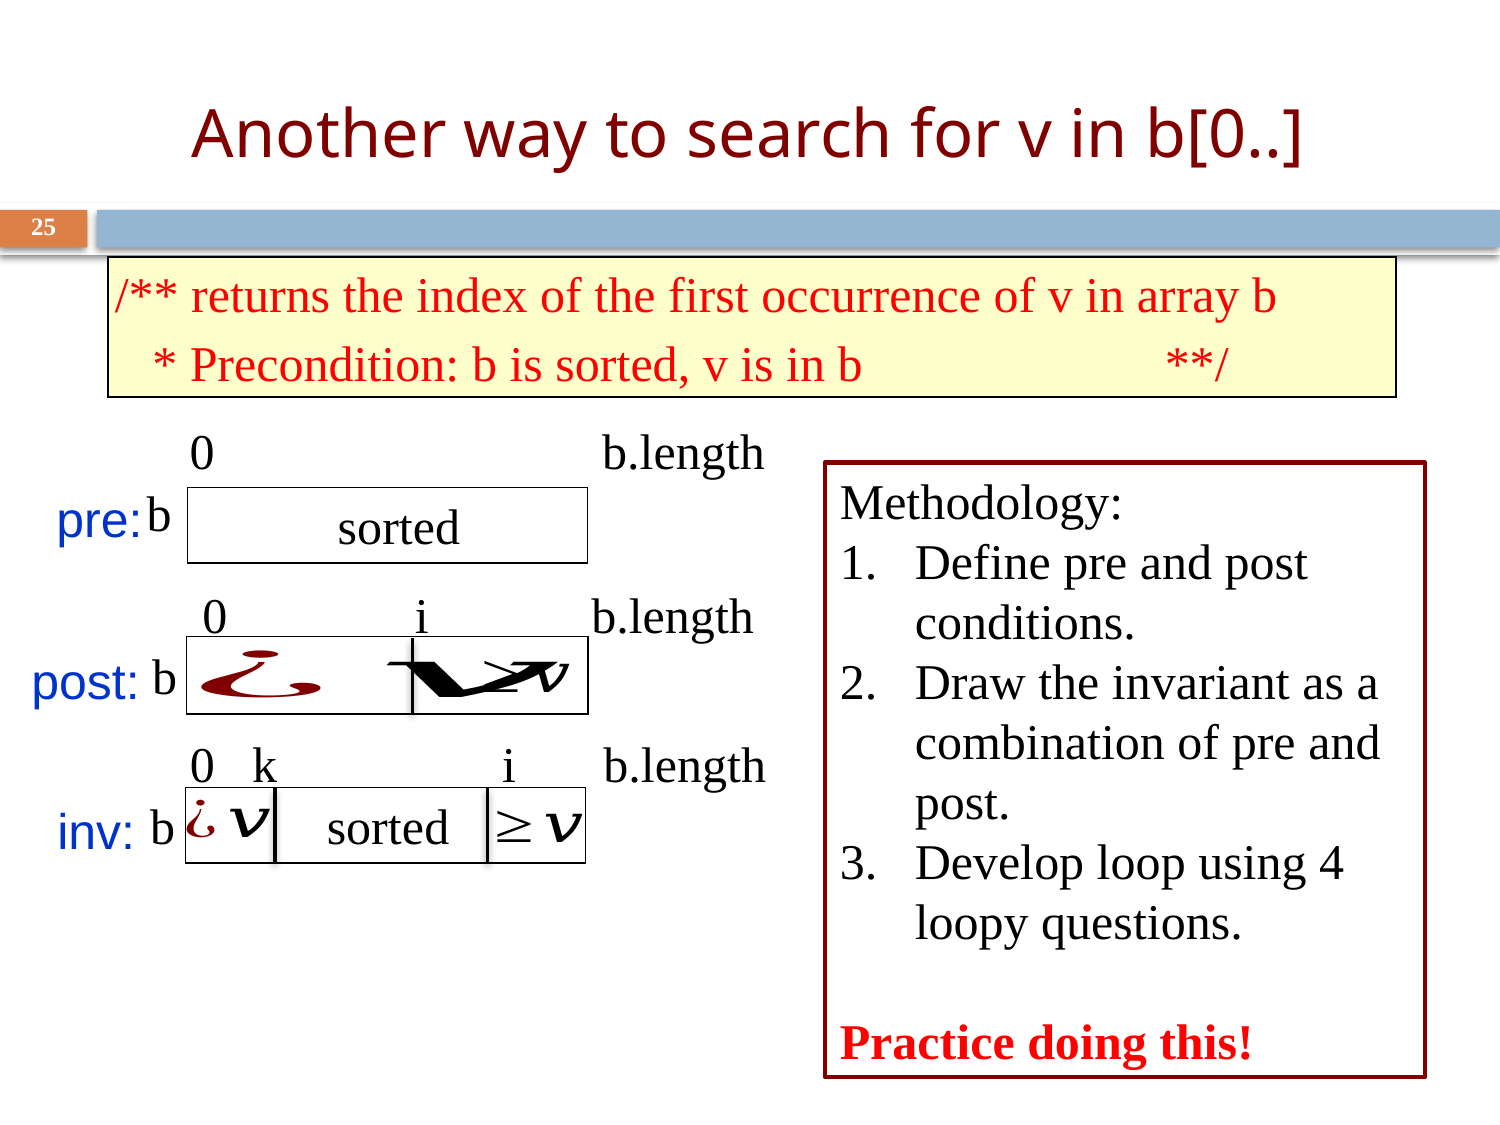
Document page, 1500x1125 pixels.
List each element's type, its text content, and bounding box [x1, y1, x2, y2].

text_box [24, 576, 788, 724]
title Another way to search for v in b[0..] [4, 50, 1500, 213]
text_box Methodology: Define pre and post conditions. Draw the invariant as a combination of pre and post. Develop loop using 4 loopy questions. Practice doing this! [824, 462, 1425, 1078]
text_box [49, 412, 788, 576]
text_box /** returns the index of the first occurrence of v in array b * Precondition: b is sorted, v is in b **/ [108, 257, 1396, 398]
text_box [22, 724, 801, 888]
slide_number 25 [0, 208, 88, 249]
